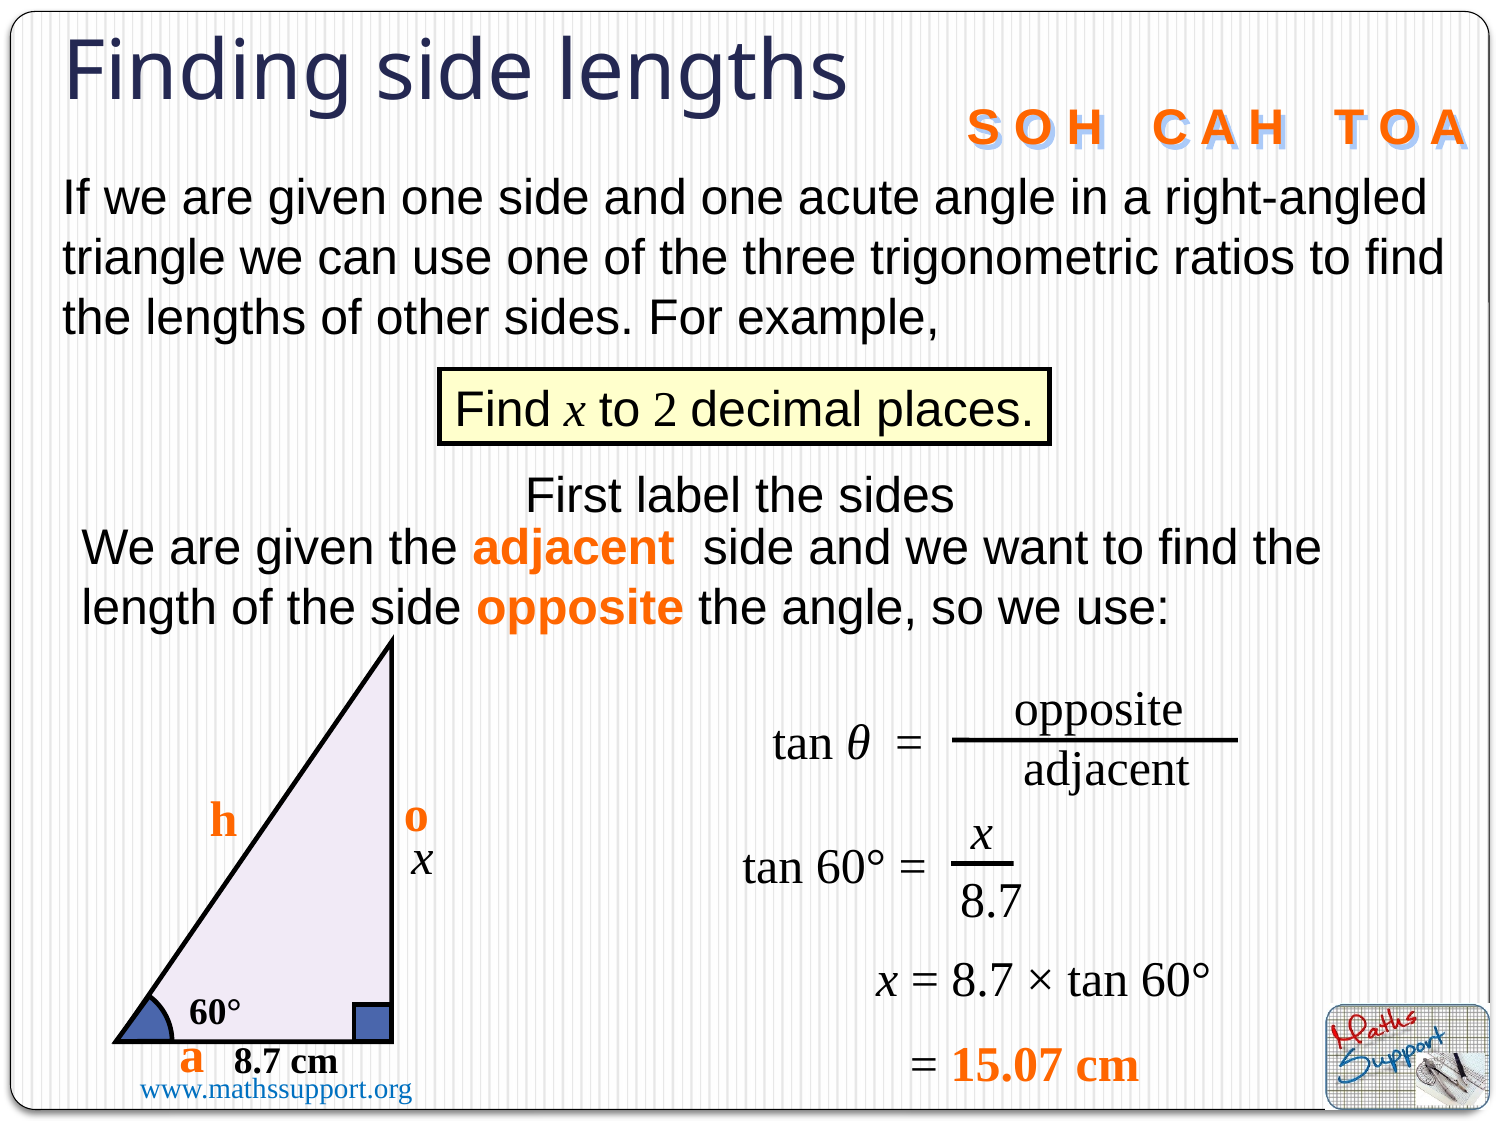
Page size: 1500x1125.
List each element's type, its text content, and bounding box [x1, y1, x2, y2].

text_box We are given the adjacent side and we want to find the length of the side opposite the angle, so we use: [66, 507, 1444, 643]
text_box [1321, 1005, 1486, 1107]
text_box x = 8.7 × tan 60° [861, 939, 1227, 1014]
title Finding side lengths [47, 31, 1323, 132]
text_box = 15.07 cm [895, 1024, 1155, 1100]
text_box First label the sides [510, 454, 1023, 530]
text_box S O H [951, 87, 1118, 163]
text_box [749, 667, 1239, 804]
text_box Find x to 2 decimal places. [439, 368, 1050, 444]
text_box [59, 641, 449, 1098]
text_box T O A [1319, 87, 1481, 163]
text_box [712, 791, 1044, 937]
text_box C A H [1137, 87, 1300, 163]
text_box If we are given one side and one acute angle in a right-angled triangle we can use one of the three trigonometric ratios to find the lengths of other sides. For example, [47, 156, 1463, 352]
picture [1325, 1003, 1490, 1110]
